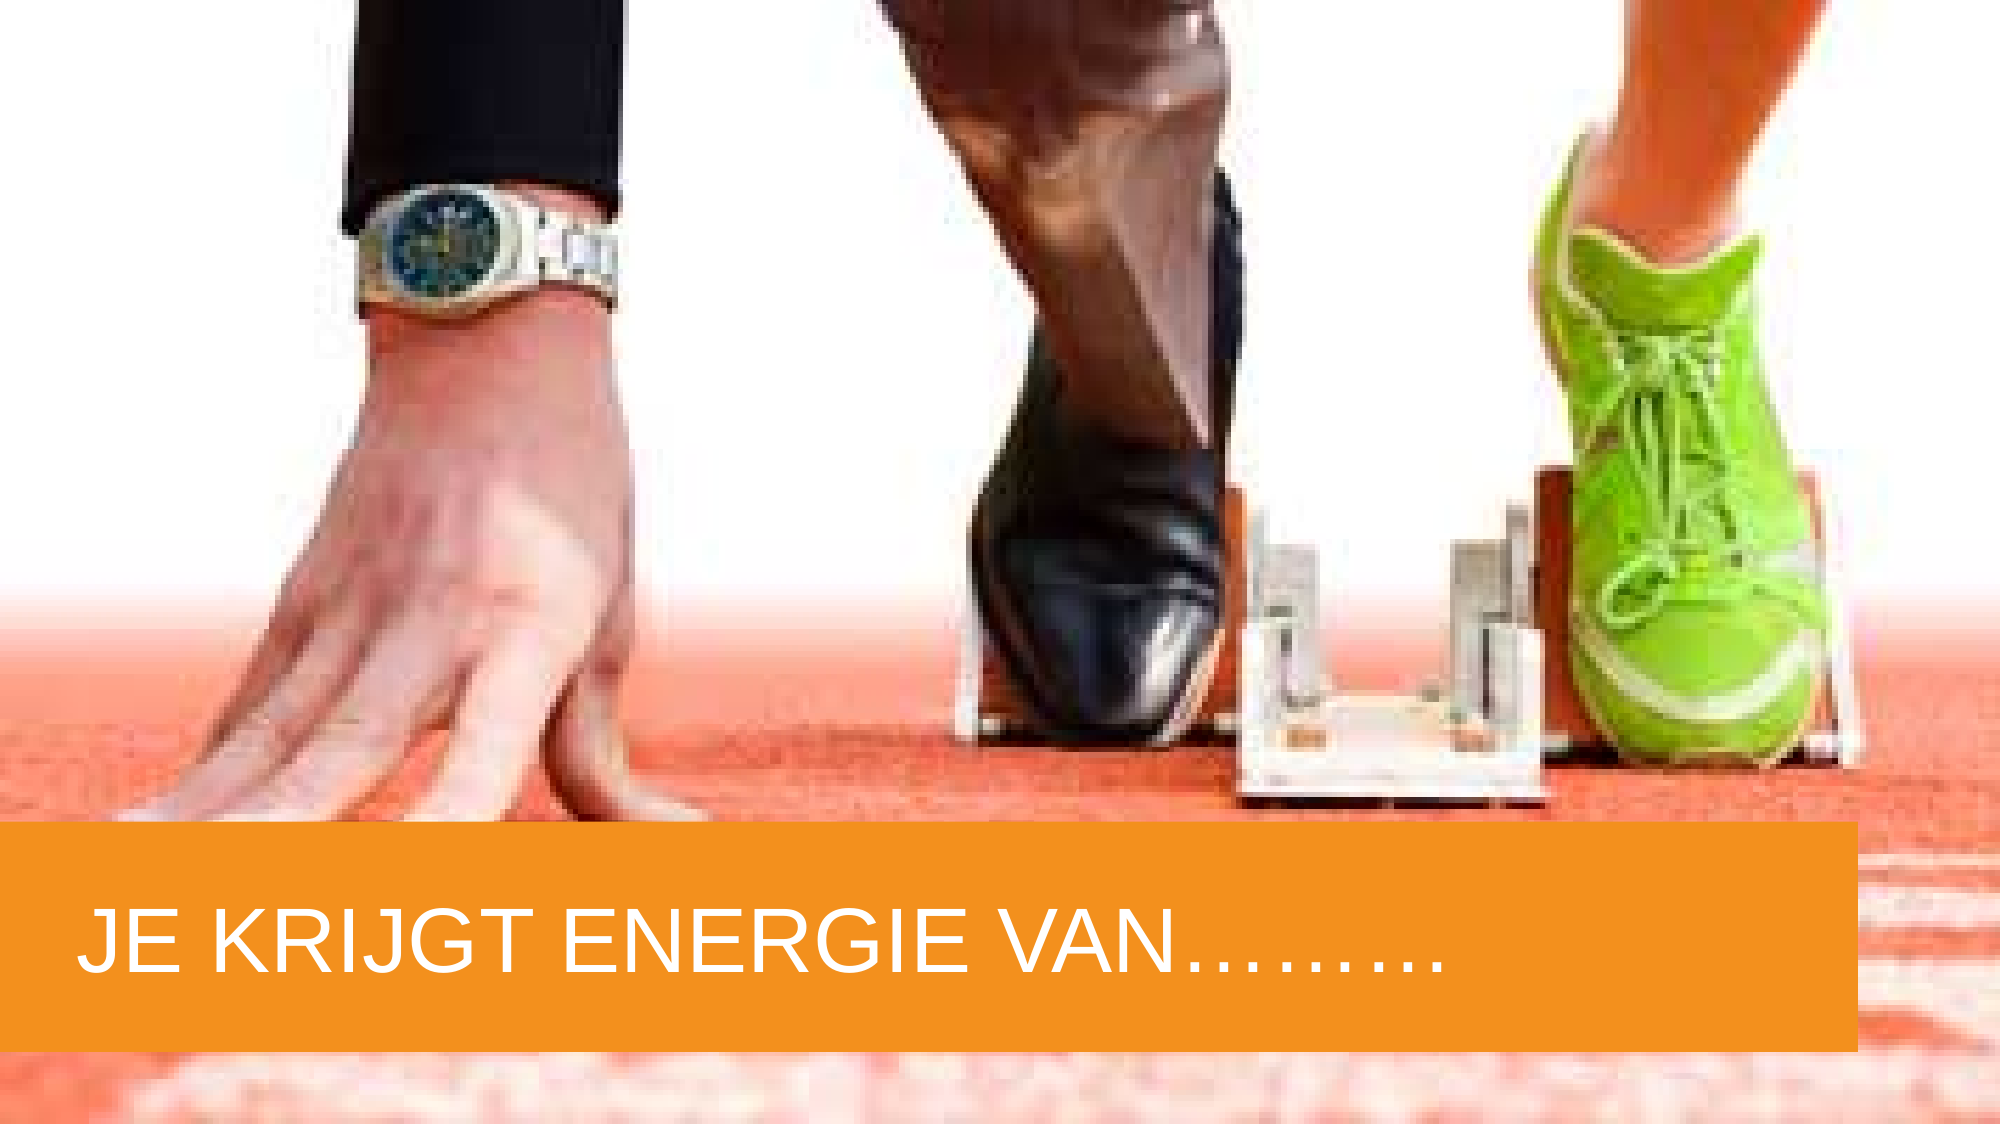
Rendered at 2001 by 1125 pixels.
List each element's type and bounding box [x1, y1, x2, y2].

list [0, 0, 2000, 1124]
